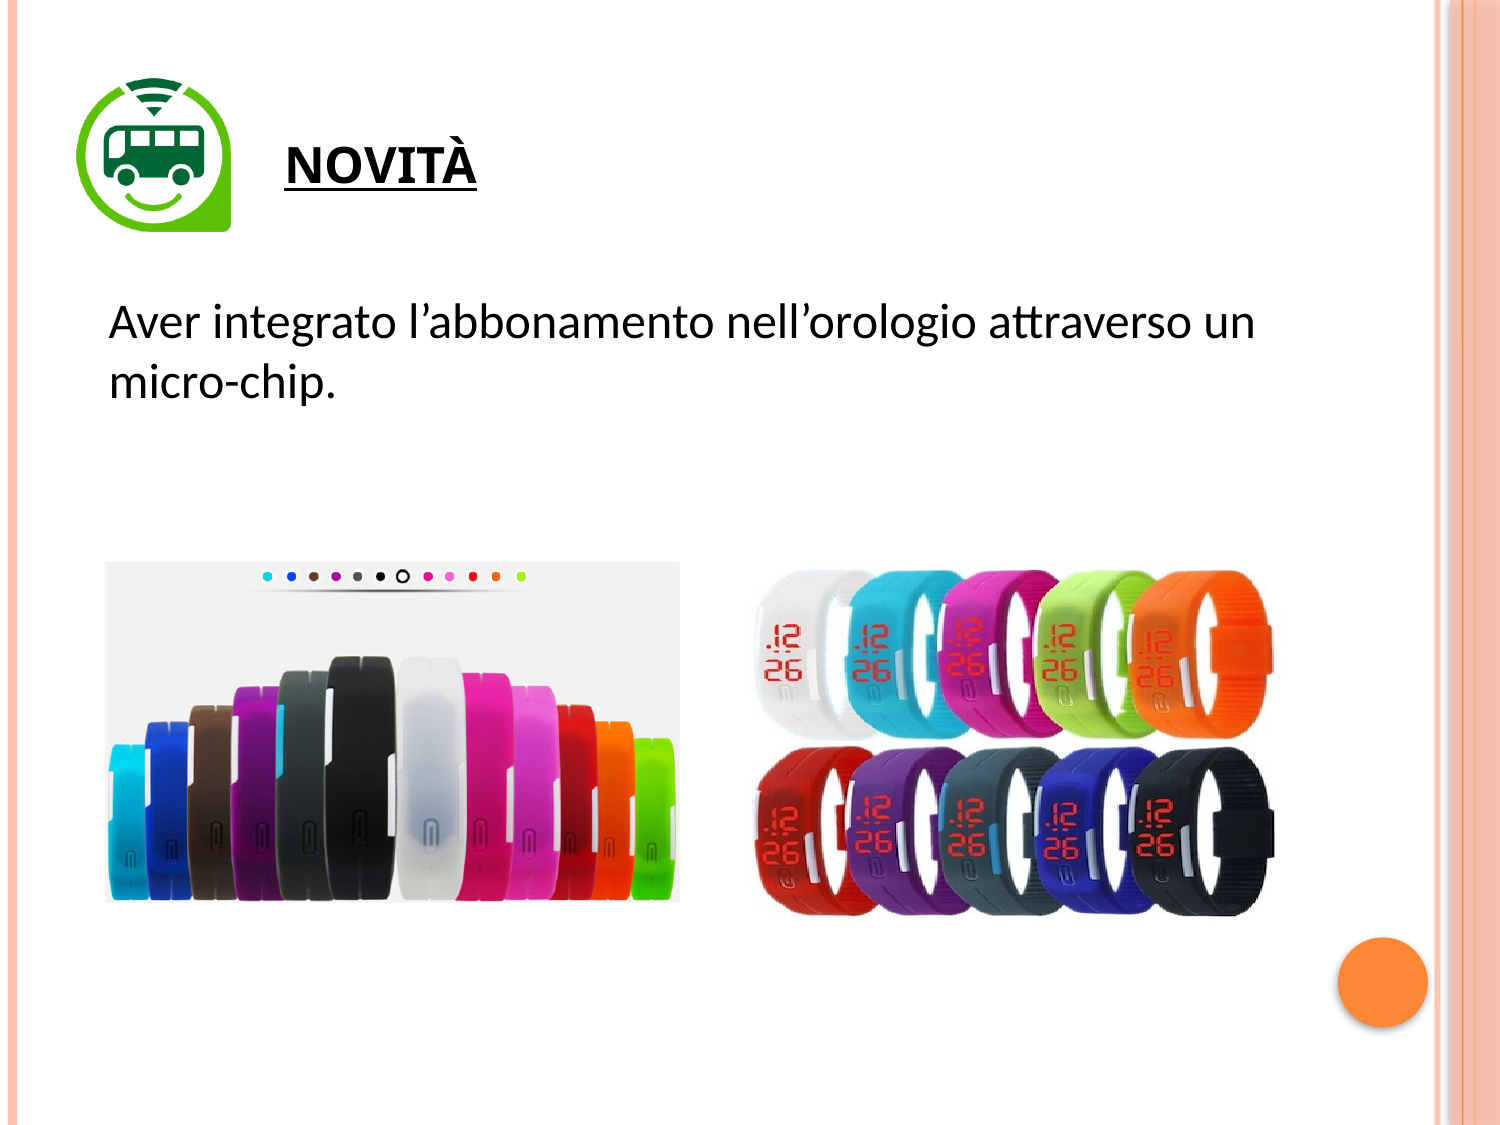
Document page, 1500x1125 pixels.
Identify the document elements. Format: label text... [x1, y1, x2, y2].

picture [749, 561, 1290, 922]
picture [76, 77, 232, 233]
list Aver integrato l’abbonamento nell’orologio attraverso un micro-chip. [93, 281, 1289, 429]
picture [104, 561, 681, 903]
title Novità [269, 70, 1328, 202]
